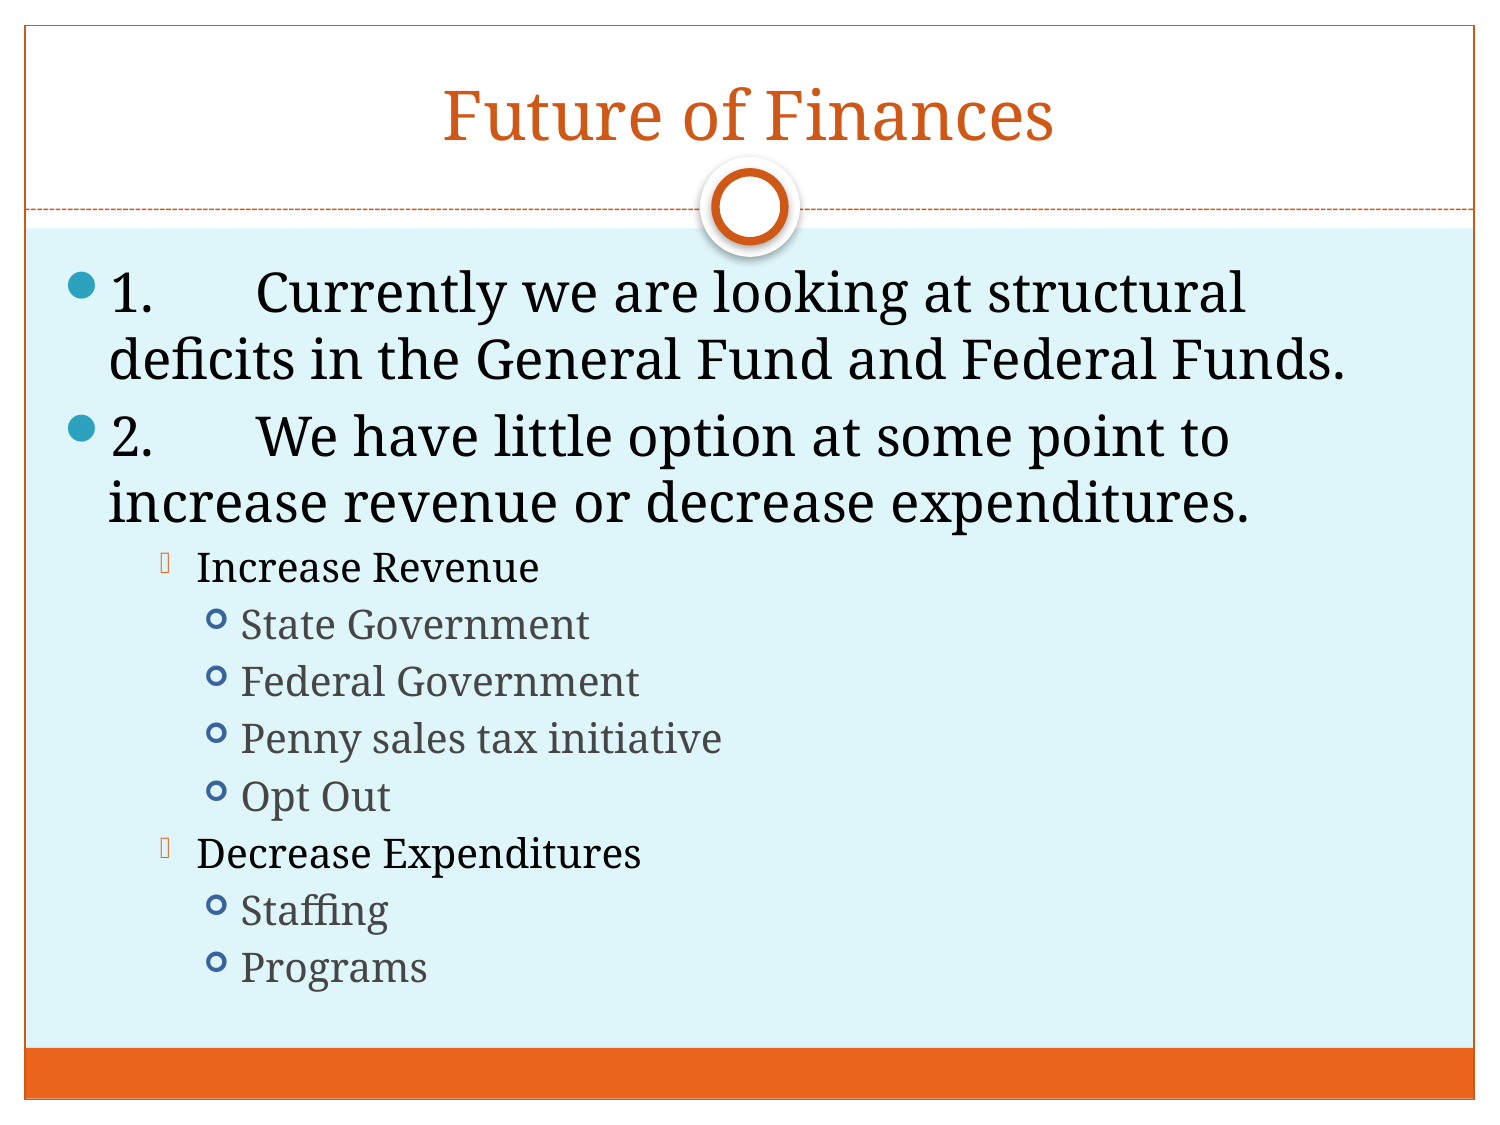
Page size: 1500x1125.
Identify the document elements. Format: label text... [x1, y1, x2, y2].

title Future of Finances [49, 37, 1450, 162]
list 1. Currently we are looking at structural deficits in the General Fund and Federal Funds. 2. We have little option at some point to increase revenue or decrease expenditures. Increase Revenue State Government Federal Government Penny sales tax initiative Opt Out Decrease Expenditures Staffing Programs [49, 250, 1445, 1001]
